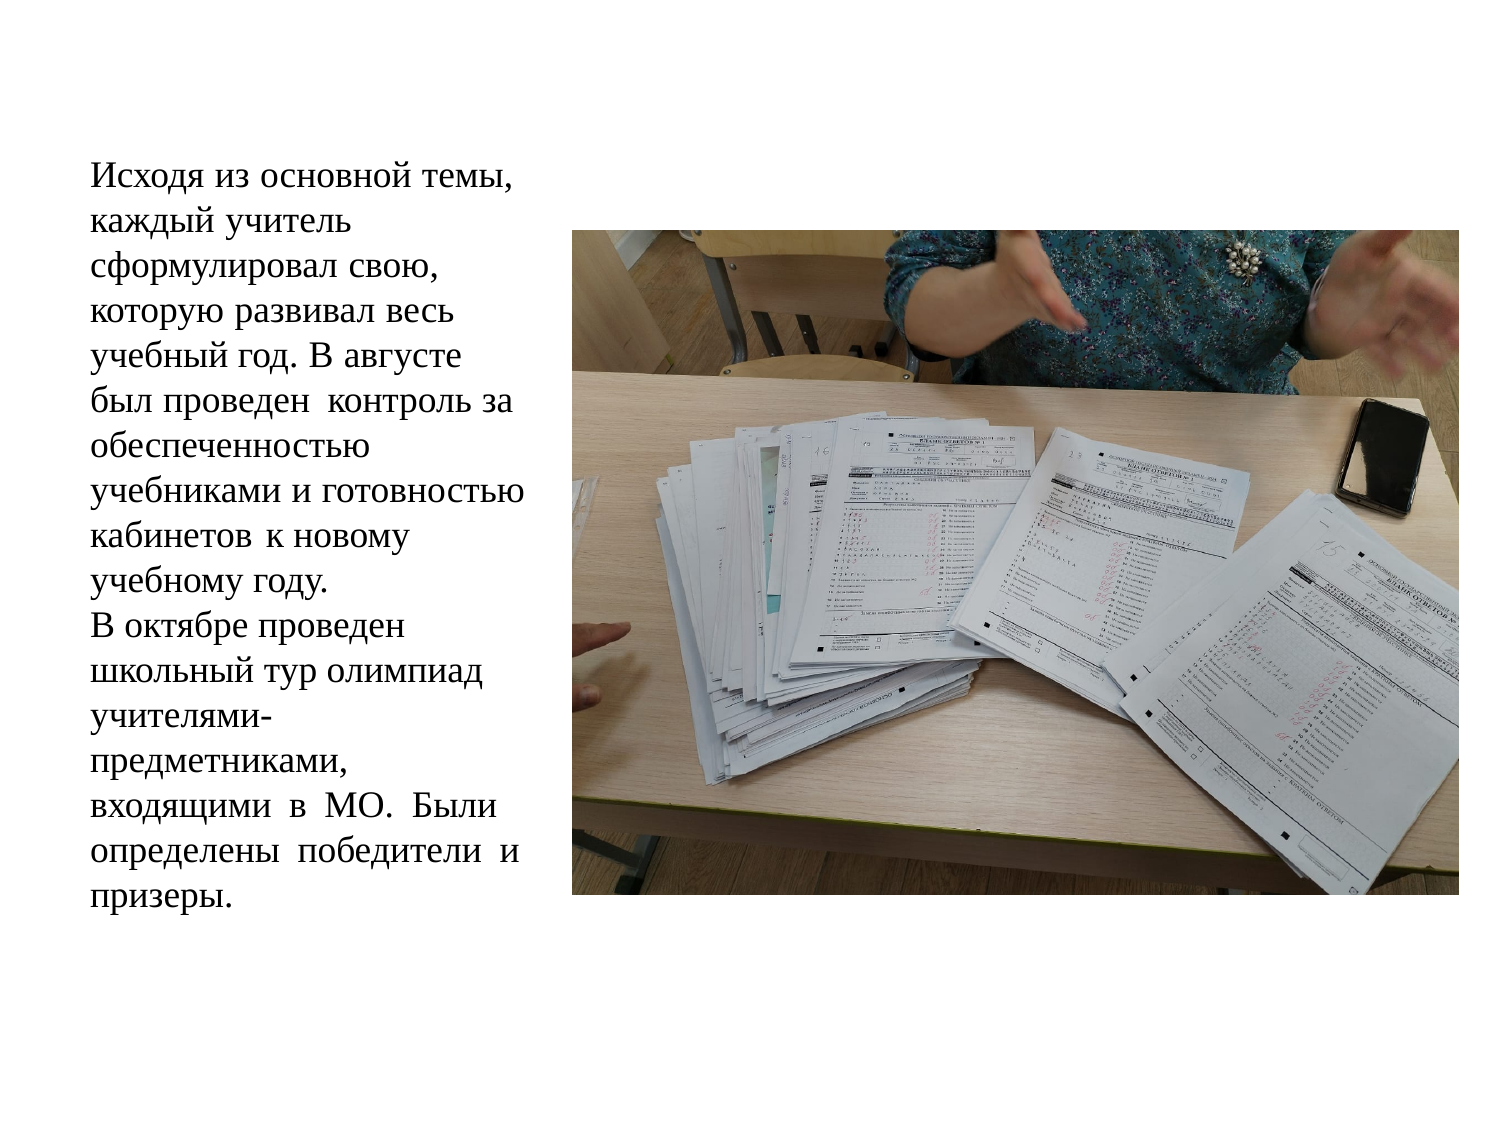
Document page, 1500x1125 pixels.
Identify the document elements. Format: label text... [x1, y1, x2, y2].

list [572, 229, 1459, 896]
title Исходя из основной темы, каждый учитель сформулировал свою, которую развивал весь учебный год. В августе был проведен контроль за обеспеченностью учебниками и готовностью кабинетов к новому учебному году. В октябре проведен школьный тур олимпиад учителями- предметниками, входящими в МО. Были определены победители и призеры. [75, 45, 550, 1071]
